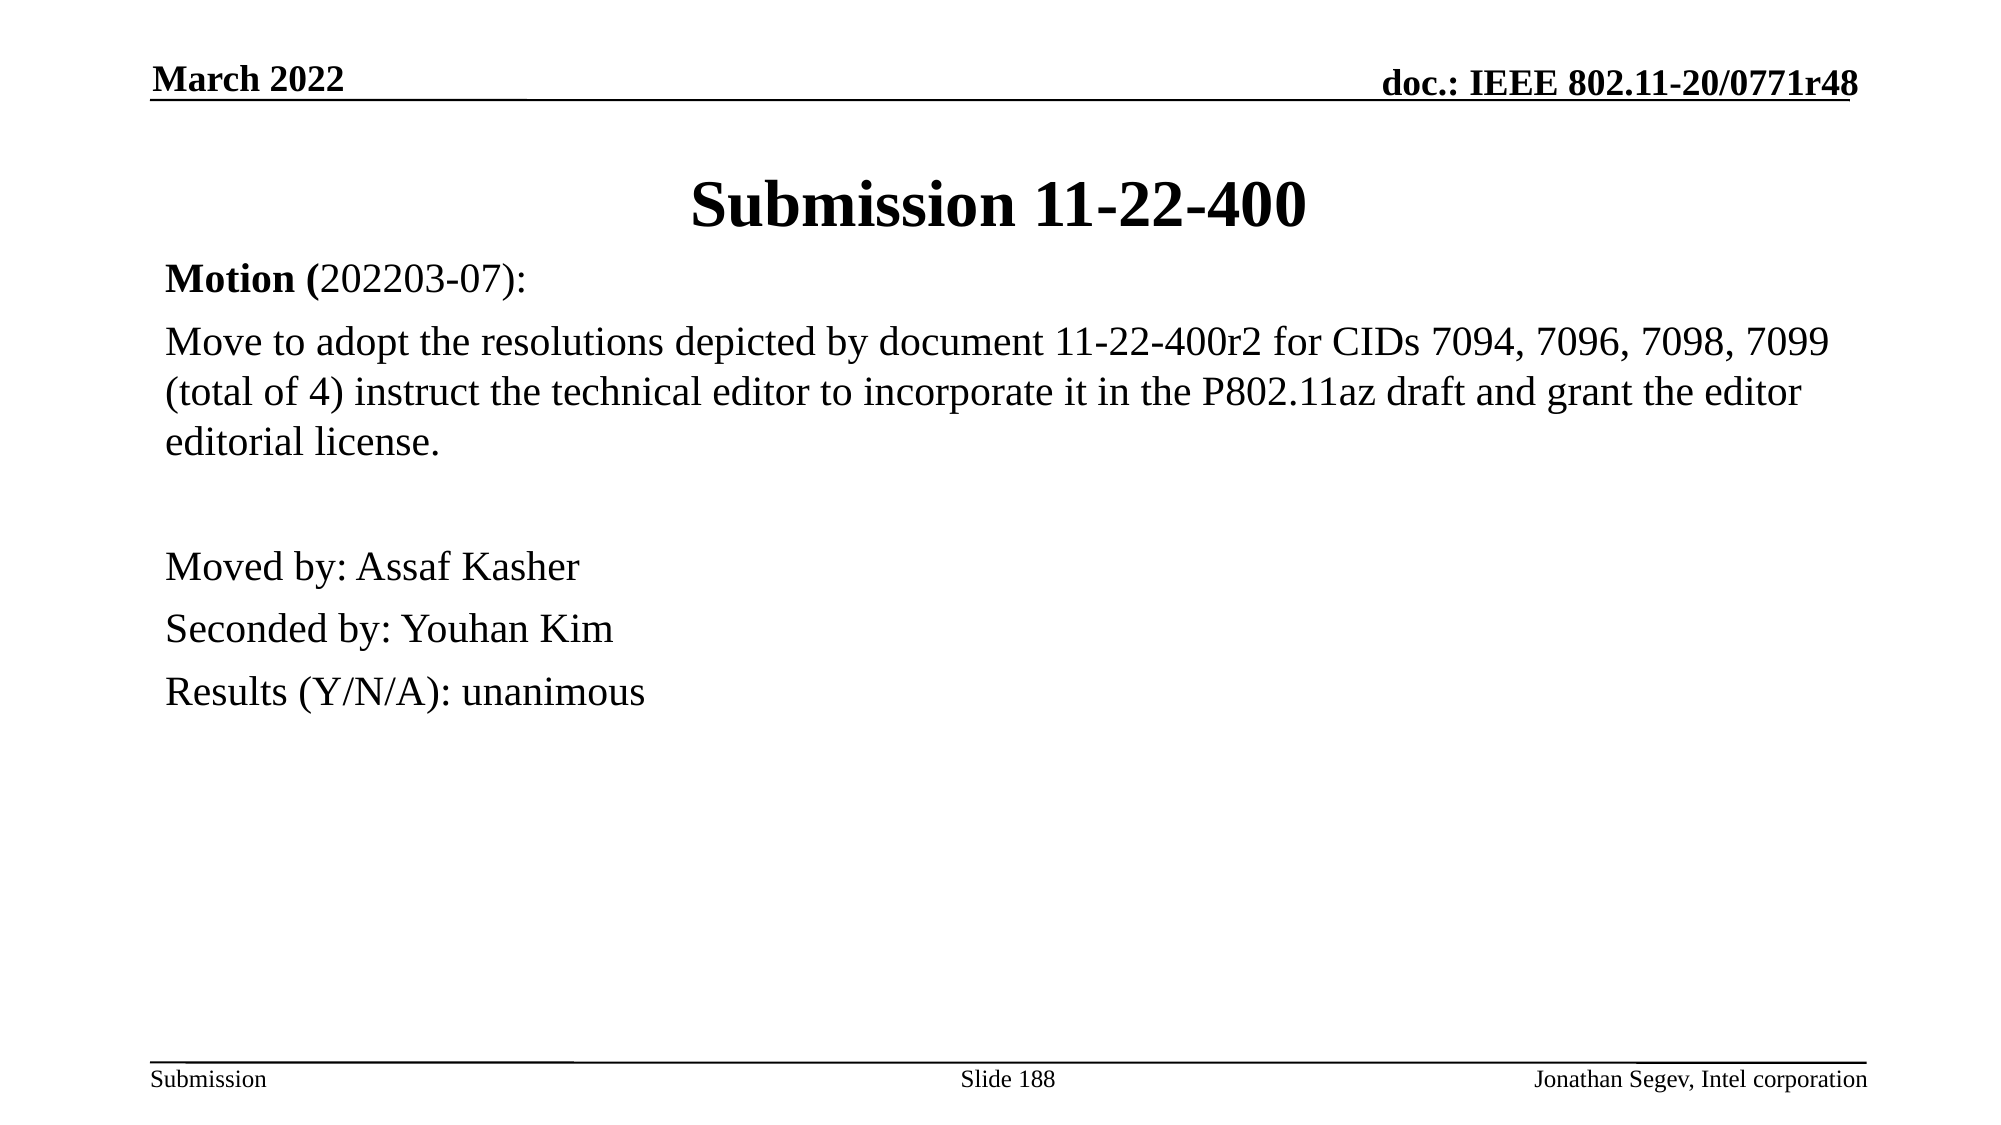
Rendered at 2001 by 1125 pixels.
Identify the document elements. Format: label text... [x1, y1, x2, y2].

list Motion (202203-07): Move to adopt the resolutions depicted by document 11-22-400r2 for CIDs 7094, 7096, 7098, 7099 (total of 4) instruct the technical editor to incorporate it in the P802.11az draft and grant the editor editorial license. Moved by: Assaf Kasher Seconded by: Youhan Kim Results (Y/N/A): unanimous [149, 243, 1850, 1000]
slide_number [152, 54, 563, 100]
slide_number Slide 188 [950, 1061, 1067, 1123]
footer Jonathan Segev, Intel corporation [1171, 1061, 1869, 1093]
title Submission 11-22-400 [149, 112, 1850, 243]
